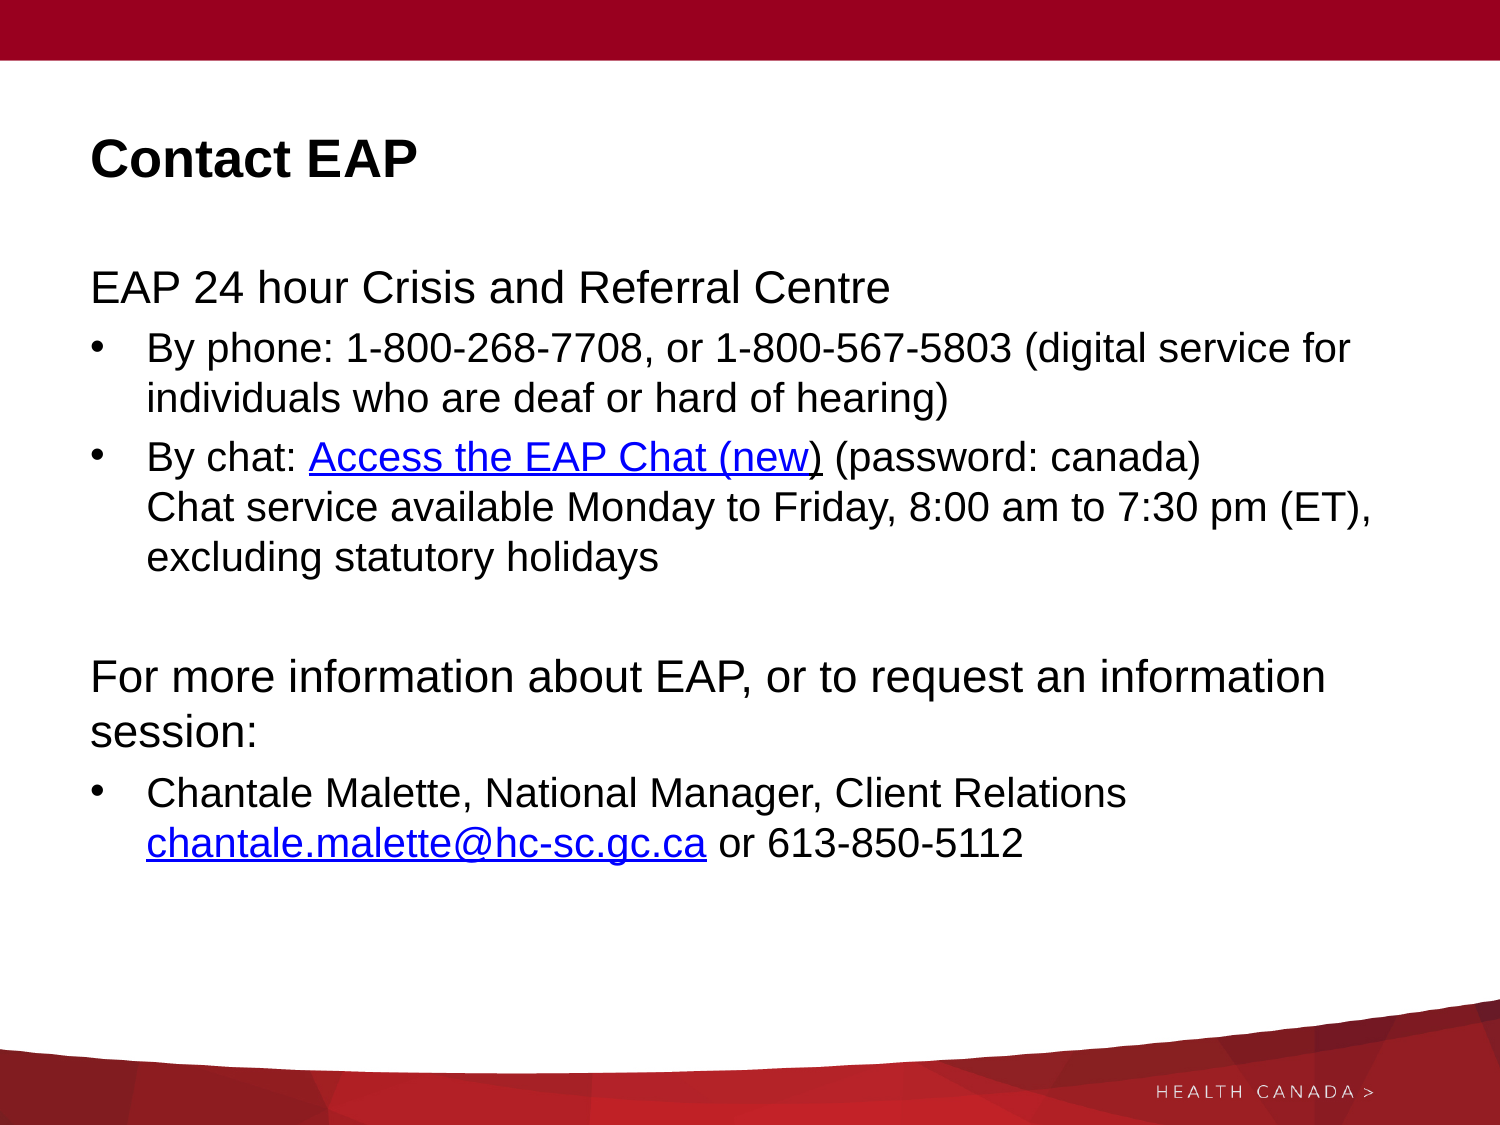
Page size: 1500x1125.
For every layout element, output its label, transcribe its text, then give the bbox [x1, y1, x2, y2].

picture [0, 61, 1500, 1125]
title Contact EAP [75, 90, 1425, 220]
list EAP 24 hour Crisis and Referral Centre By phone: 1-800-268-7708, or 1-800-567-5803 (digital service for individuals who are deaf or hard of hearing) By chat: Access the EAP Chat (new) (password: canada) Chat service available Monday to Friday, 8:00 am to 7:30 pm (ET), excluding statutory holidays For more information about EAP, or to request an information session: Chantale Malette, National Manager, Client Relations chantale.malette@hc-sc.gc.ca or 613-850-5112 [75, 250, 1425, 1005]
